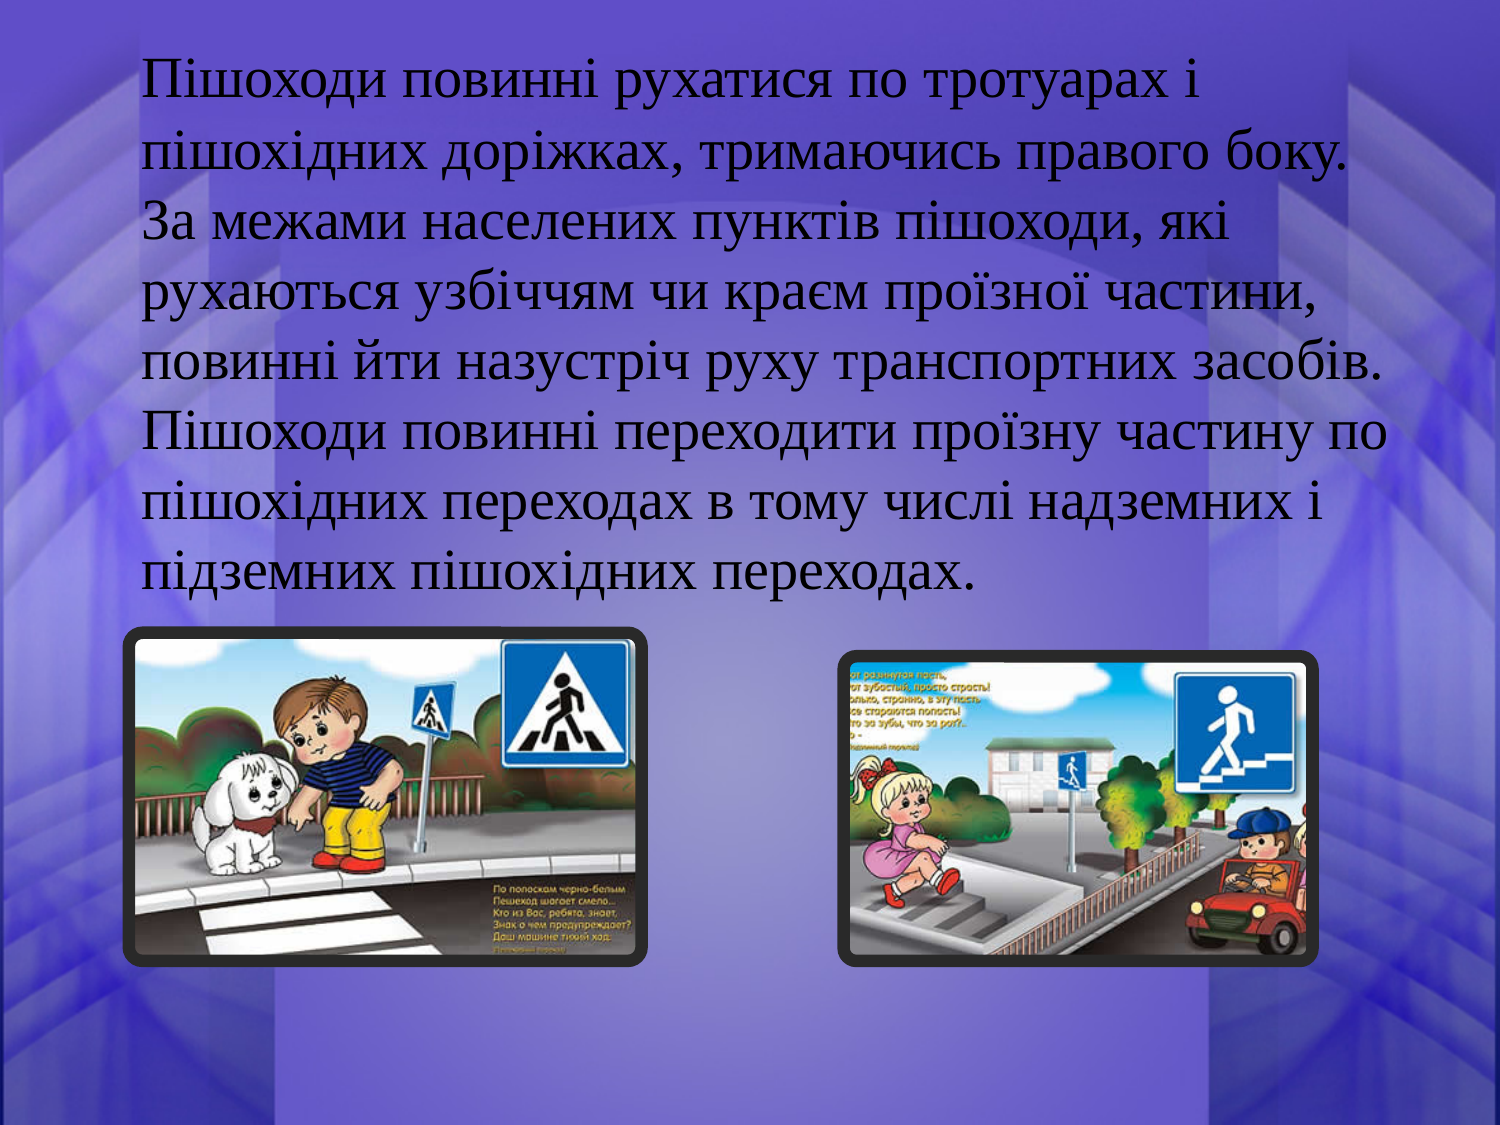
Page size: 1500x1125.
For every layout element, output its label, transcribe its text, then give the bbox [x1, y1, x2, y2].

list Пішоходи повинні рухатися по тротуарах і пішохідних доріжках, тримаючись правого боку. За межами населених пунктів пішоходи, які рухаються узбіччям чи краєм проїзної частини, повинні йти назустріч руху транспортних засобів. Пішоходи повинні переходити проїзну частину по пішохідних переходах в тому числі надземних і підземних пішохідних переходах. [70, 23, 1421, 994]
picture [0, 0, 1500, 1125]
